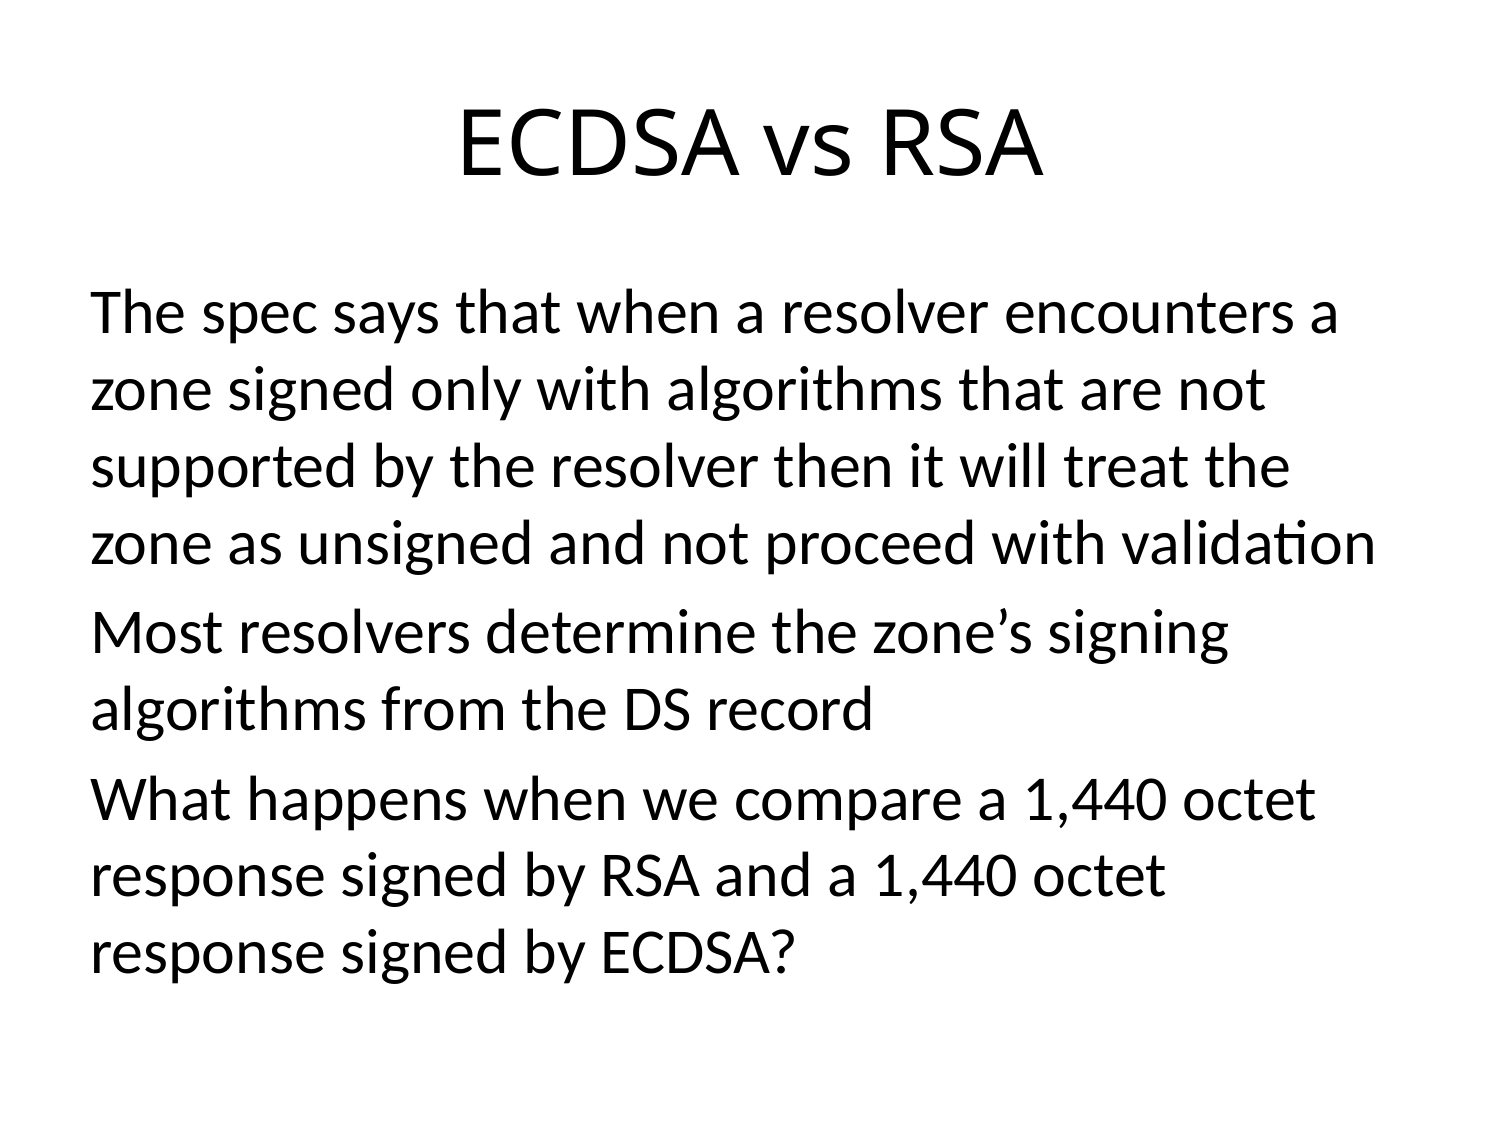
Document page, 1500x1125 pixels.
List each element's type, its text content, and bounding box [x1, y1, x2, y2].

list The spec says that when a resolver encounters a zone signed only with algorithms that are not supported by the resolver then it will treat the zone as unsigned and not proceed with validation Most resolvers determine the zone’s signing algorithms from the DS record What happens when we compare a 1,440 octet response signed by RSA and a 1,440 octet response signed by ECDSA? [75, 262, 1425, 1005]
title ECDSA vs RSA [75, 45, 1425, 233]
